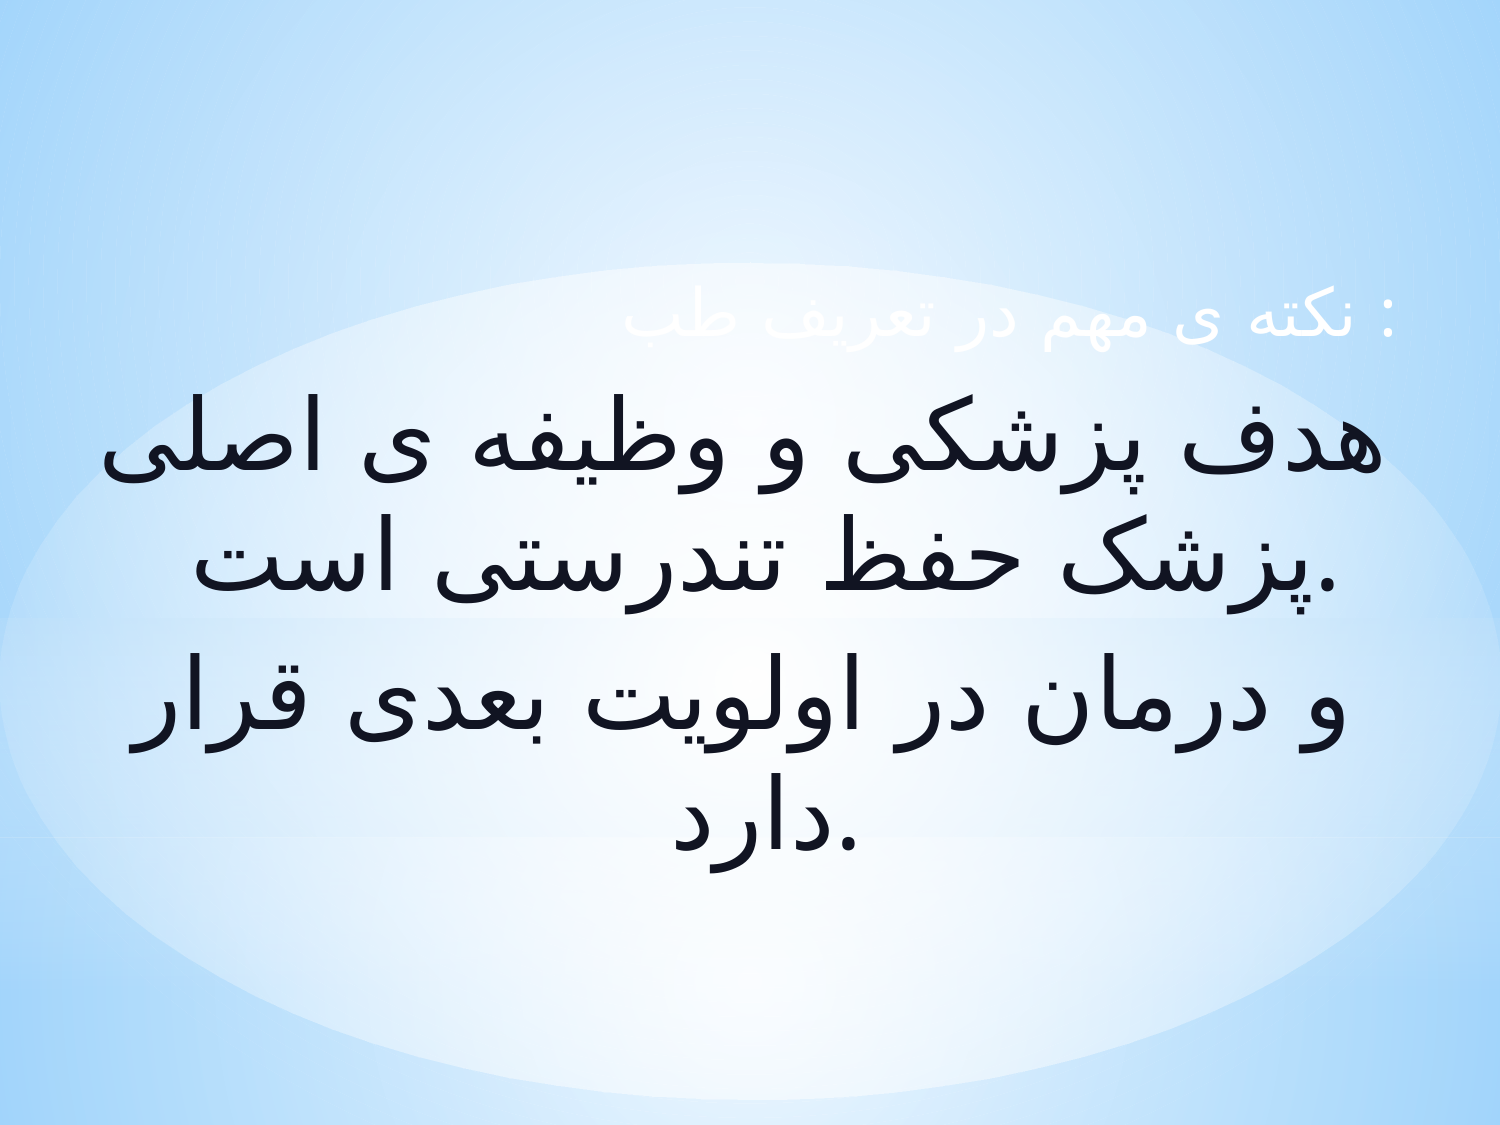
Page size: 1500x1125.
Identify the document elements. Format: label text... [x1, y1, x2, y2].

list نکته ی مهم در تعریف طب : هدف پزشکی و وظیفه ی اصلی پزشک حفظ تندرستی است. و درمان در اولویت بعدی قرار دارد. [75, 262, 1413, 1050]
